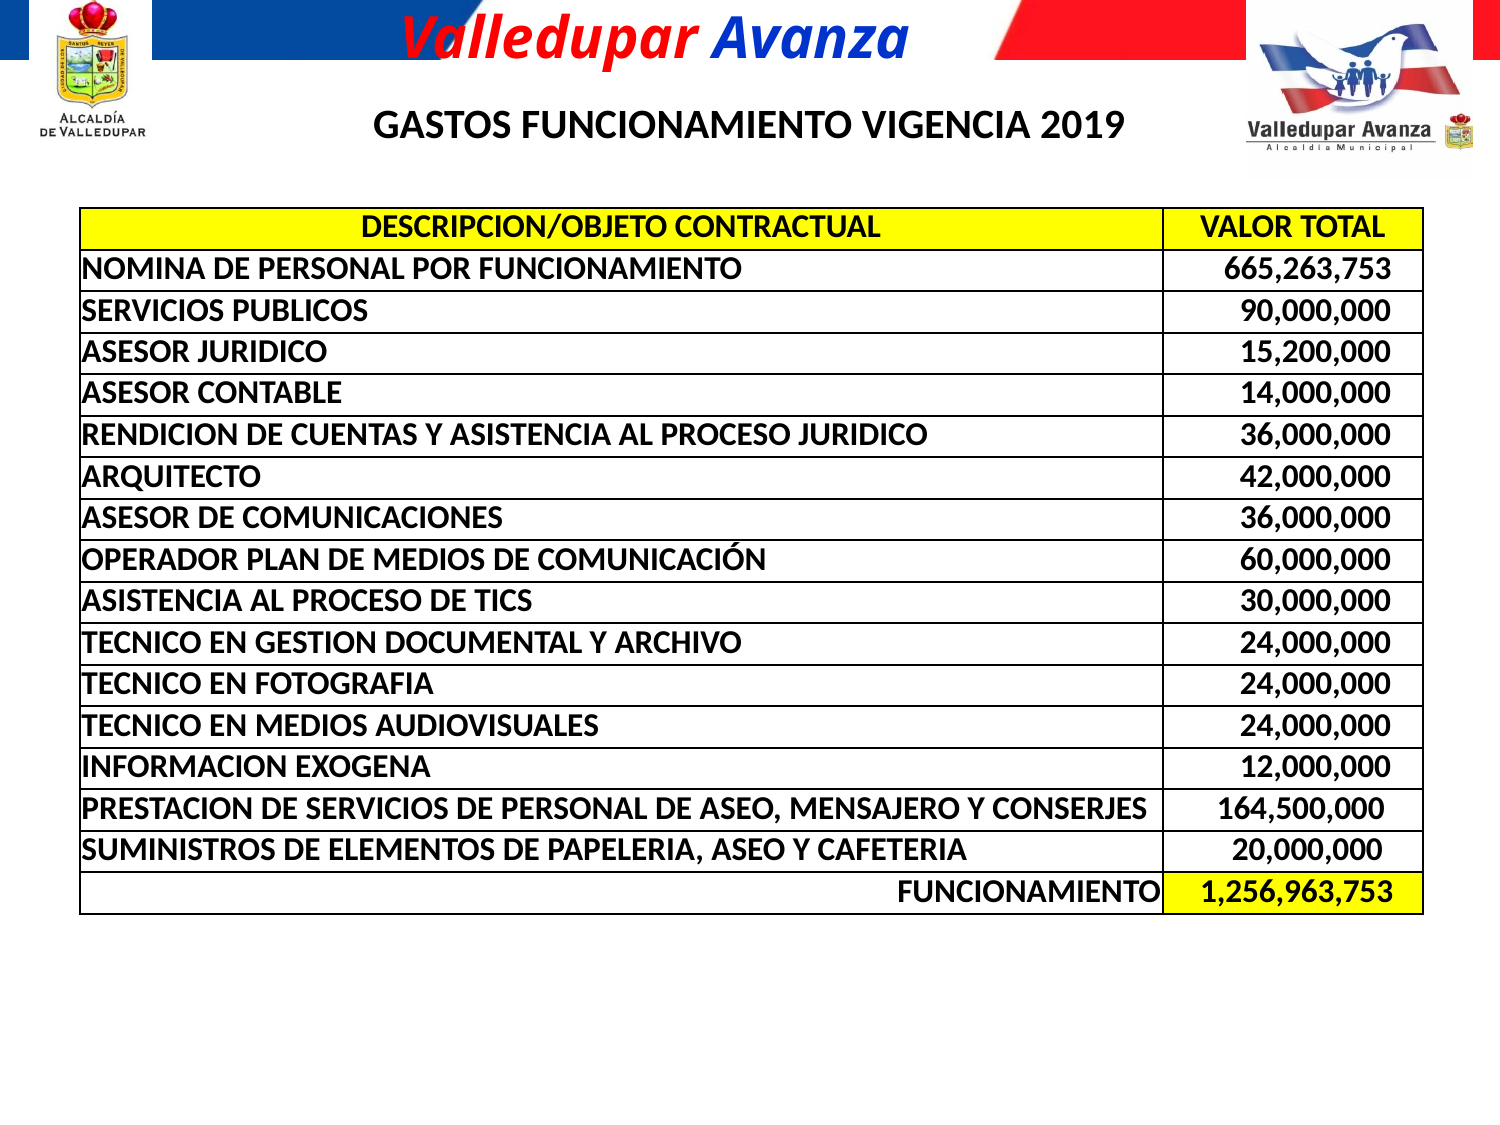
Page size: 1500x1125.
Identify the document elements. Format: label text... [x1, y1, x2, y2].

table_cell 24,000,000 [1164, 707, 1422, 747]
table_cell 14,000,000 [1164, 375, 1422, 415]
table_cell 60,000,000 [1164, 541, 1422, 581]
table_cell ASESOR CONTABLE [81, 375, 1162, 415]
picture [0, 0, 1500, 180]
table_cell 20,000,000 [1164, 832, 1422, 871]
text_box Valledupar Avanza [155, 69, 931, 78]
table_cell TECNICO EN GESTION DOCUMENTAL Y ARCHIVO [81, 624, 1162, 664]
table_cell SERVICIOS PUBLICOS [81, 292, 1162, 332]
table_cell 30,000,000 [1164, 583, 1422, 622]
table_cell RENDICION DE CUENTAS Y ASISTENCIA AL PROCESO JURIDICO [81, 417, 1162, 456]
table_cell ASESOR JURIDICO [81, 334, 1162, 373]
table_cell SUMINISTROS DE ELEMENTOS DE PAPELERIA, ASEO Y CAFETERIA [81, 832, 1162, 871]
table_cell TECNICO EN FOTOGRAFIA [81, 666, 1162, 705]
table_cell 15,200,000 [1164, 334, 1422, 373]
table_cell 36,000,000 [1164, 417, 1422, 456]
table_cell ASISTENCIA AL PROCESO DE TICS [81, 583, 1162, 622]
table_cell ARQUITECTO [81, 458, 1162, 498]
table_header VALOR TOTAL [1164, 209, 1422, 249]
table_cell 42,000,000 [1164, 458, 1422, 498]
table_cell FUNCIONAMIENTO [81, 873, 1162, 913]
table_header DESCRIPCION/OBJETO CONTRACTUAL [81, 209, 1162, 249]
table_cell 90,000,000 [1164, 292, 1422, 332]
table_cell 24,000,000 [1164, 624, 1422, 664]
table_cell 1,256,963,753 [1164, 873, 1422, 913]
table_cell 36,000,000 [1164, 500, 1422, 539]
table_cell 24,000,000 [1164, 666, 1422, 705]
table_cell 12,000,000 [1164, 749, 1422, 788]
table_cell TECNICO EN MEDIOS AUDIOVISUALES [81, 707, 1162, 747]
table_cell INFORMACION EXOGENA [81, 749, 1162, 788]
table_cell NOMINA DE PERSONAL POR FUNCIONAMIENTO [81, 251, 1162, 290]
text_box GASTOS FUNCIONAMIENTO VIGENCIA 2019 [357, 89, 1141, 155]
table_cell ASESOR DE COMUNICACIONES [81, 500, 1162, 539]
table_cell OPERADOR PLAN DE MEDIOS DE COMUNICACIÓN [81, 541, 1162, 581]
table_cell 665,263,753 [1164, 251, 1422, 290]
table_cell PRESTACION DE SERVICIOS DE PERSONAL DE ASEO, MENSAJERO Y CONSERJES [81, 790, 1162, 830]
table_cell 164,500,000 [1164, 790, 1422, 830]
